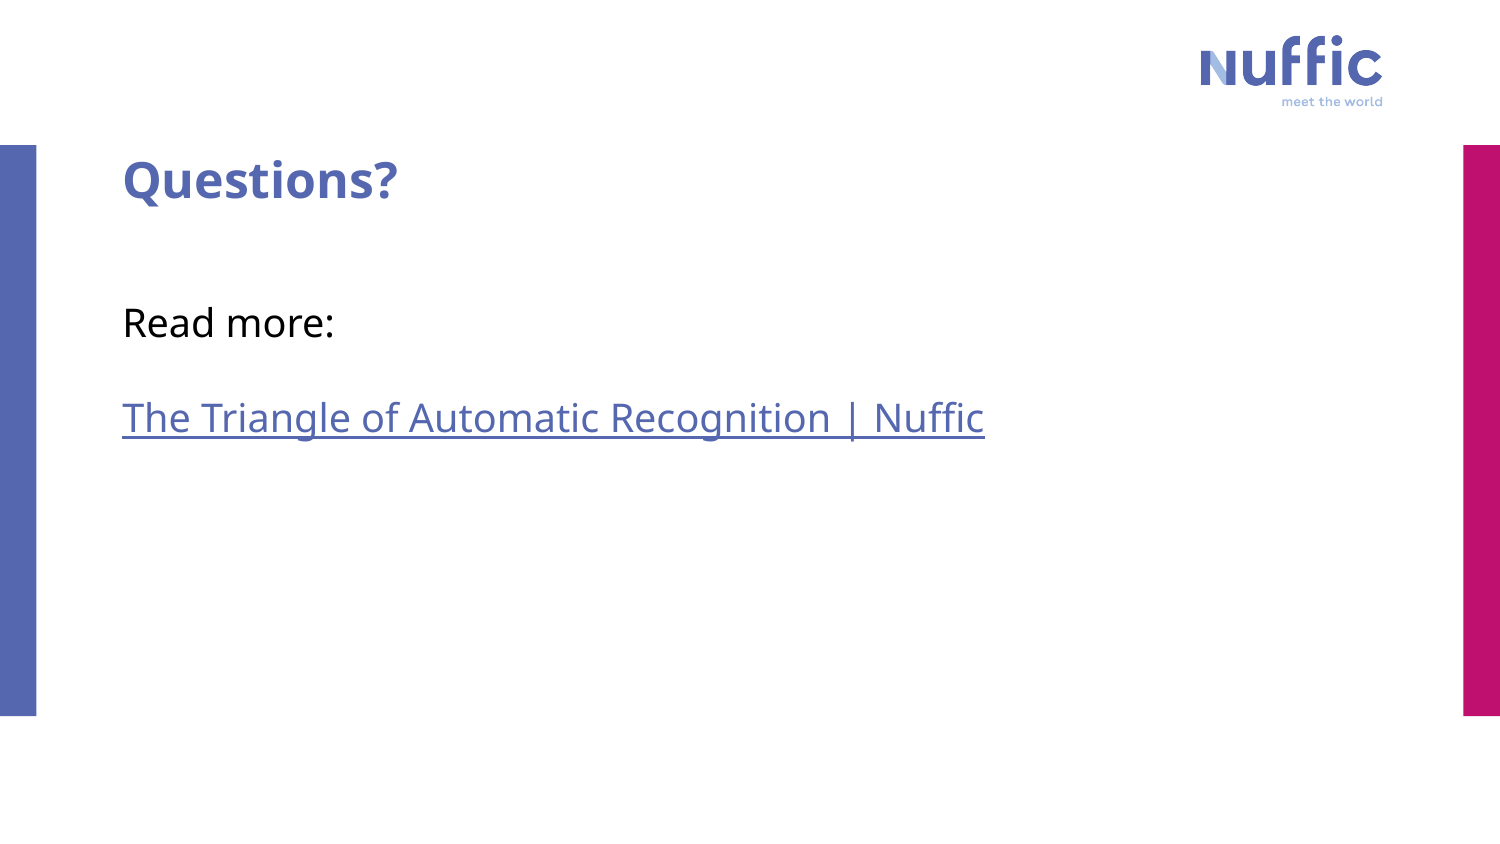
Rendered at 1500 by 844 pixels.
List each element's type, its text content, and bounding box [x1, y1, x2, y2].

list Questions? [107, 150, 1428, 268]
list Read more: The Triangle of Automatic Recognition | Nuffic [107, 287, 1428, 717]
picture [1182, 17, 1401, 125]
